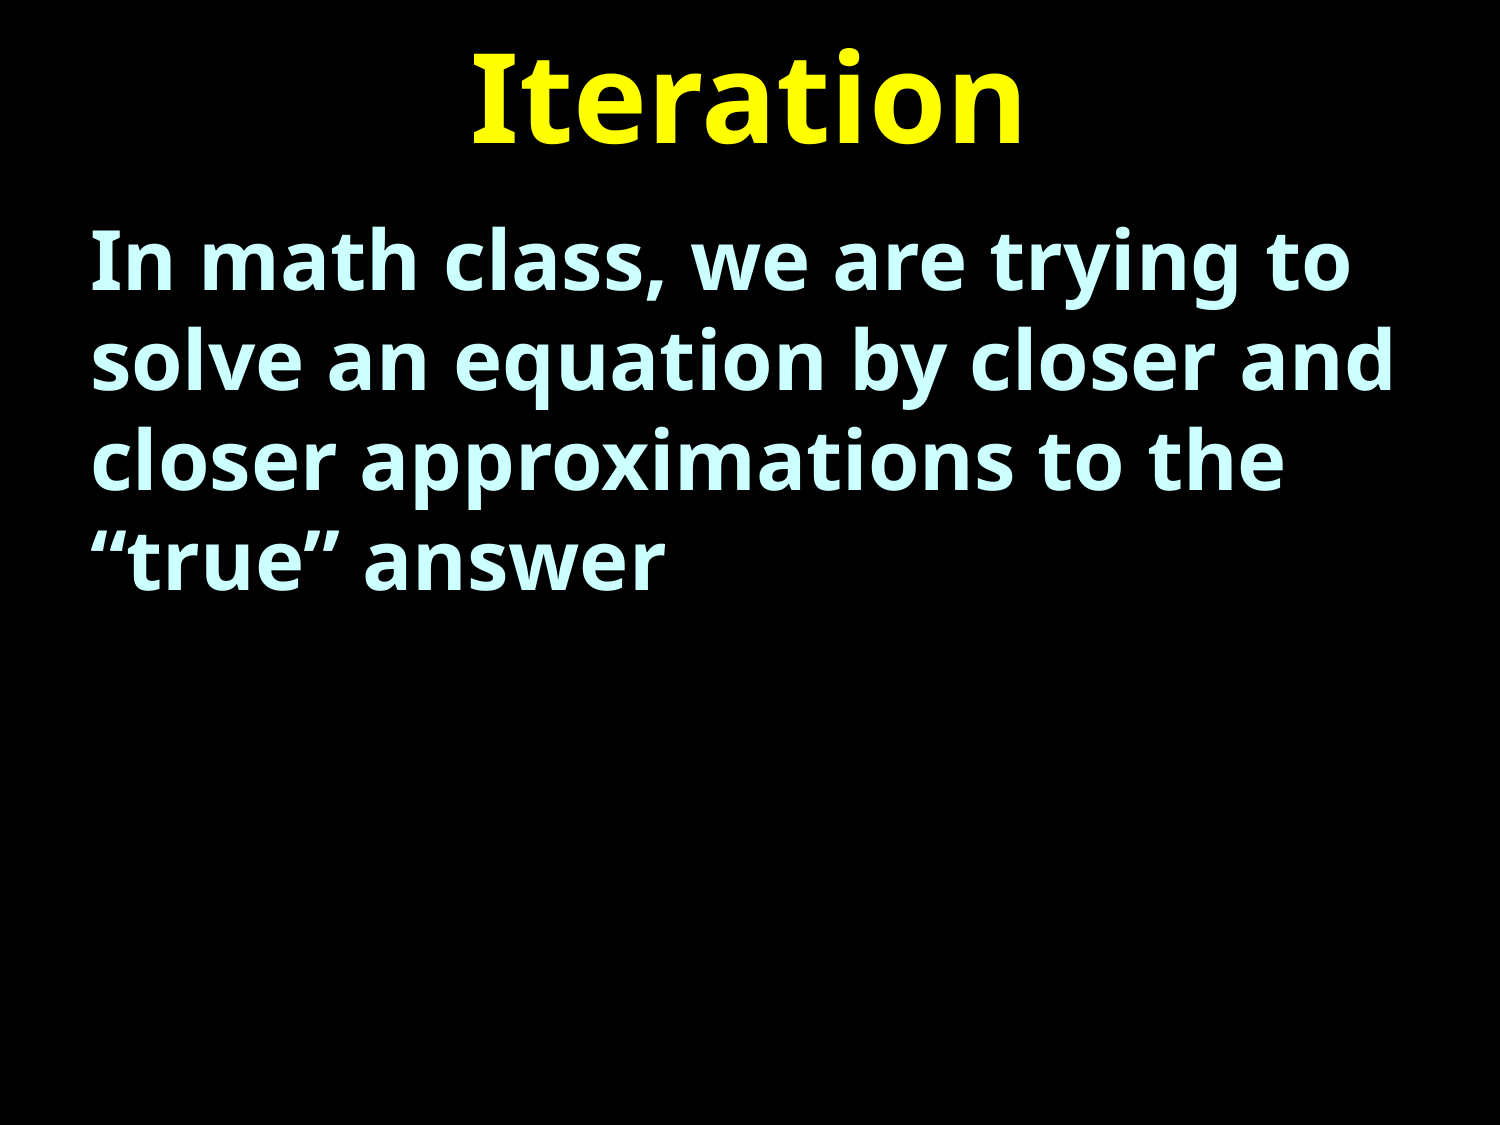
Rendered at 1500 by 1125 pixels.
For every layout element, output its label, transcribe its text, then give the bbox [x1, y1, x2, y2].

list In math class, we are trying to solve an equation by closer and closer approximations to the “true” answer [75, 200, 1425, 1125]
title Iteration [0, 0, 1500, 188]
